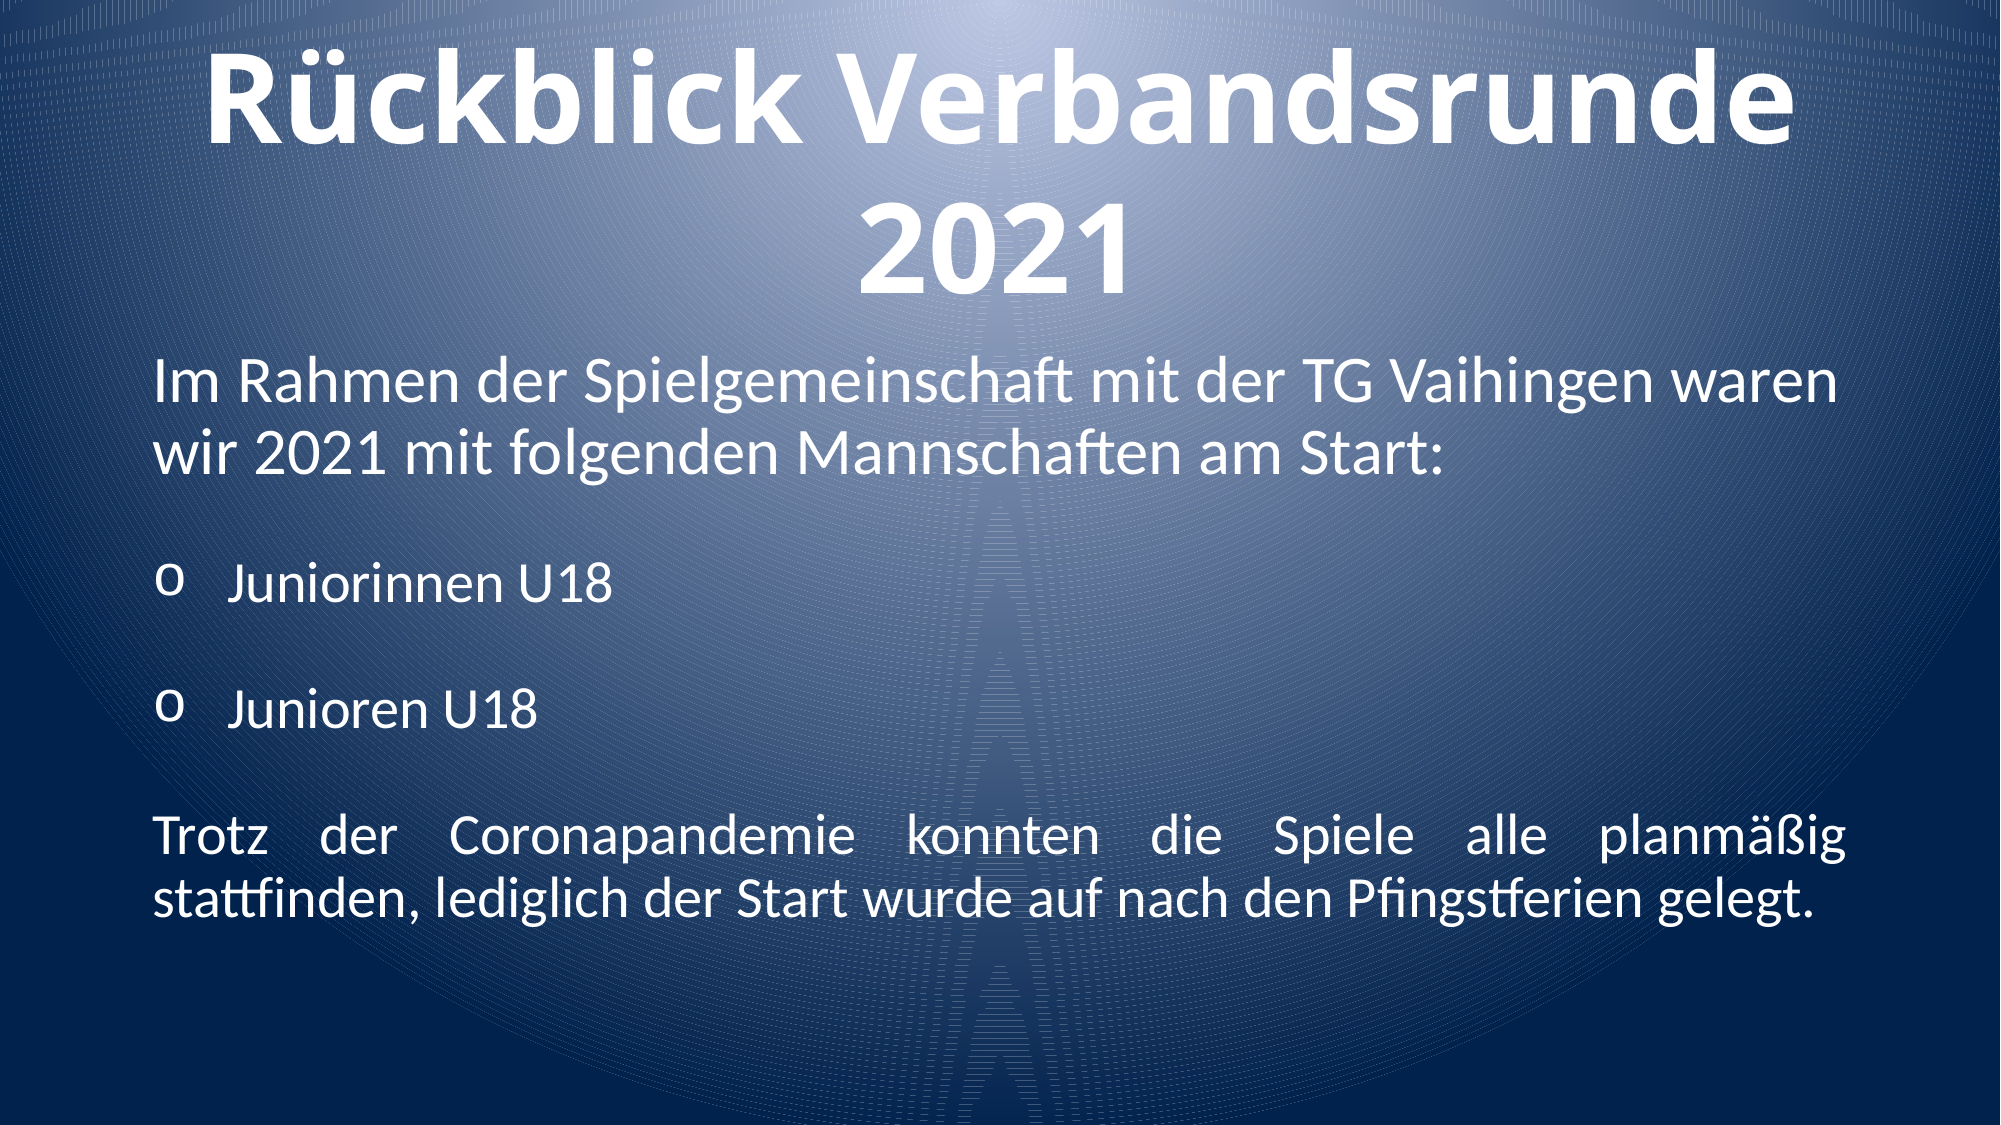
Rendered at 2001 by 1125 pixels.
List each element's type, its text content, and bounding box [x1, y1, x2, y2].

text_box Im Rahmen der Spielgemeinschaft mit der TG Vaihingen waren wir 2021 mit folgenden Mannschaften am Start: Juniorinnen U18 Junioren U18 Trotz der Coronapandemie konnten die Spiele alle planmäßig stattfinden, lediglich der Start wurde auf nach den Pfingstferien gelegt. [137, 338, 1863, 1024]
text_box Rückblick Verbandsrunde 2021 [137, 59, 1863, 278]
